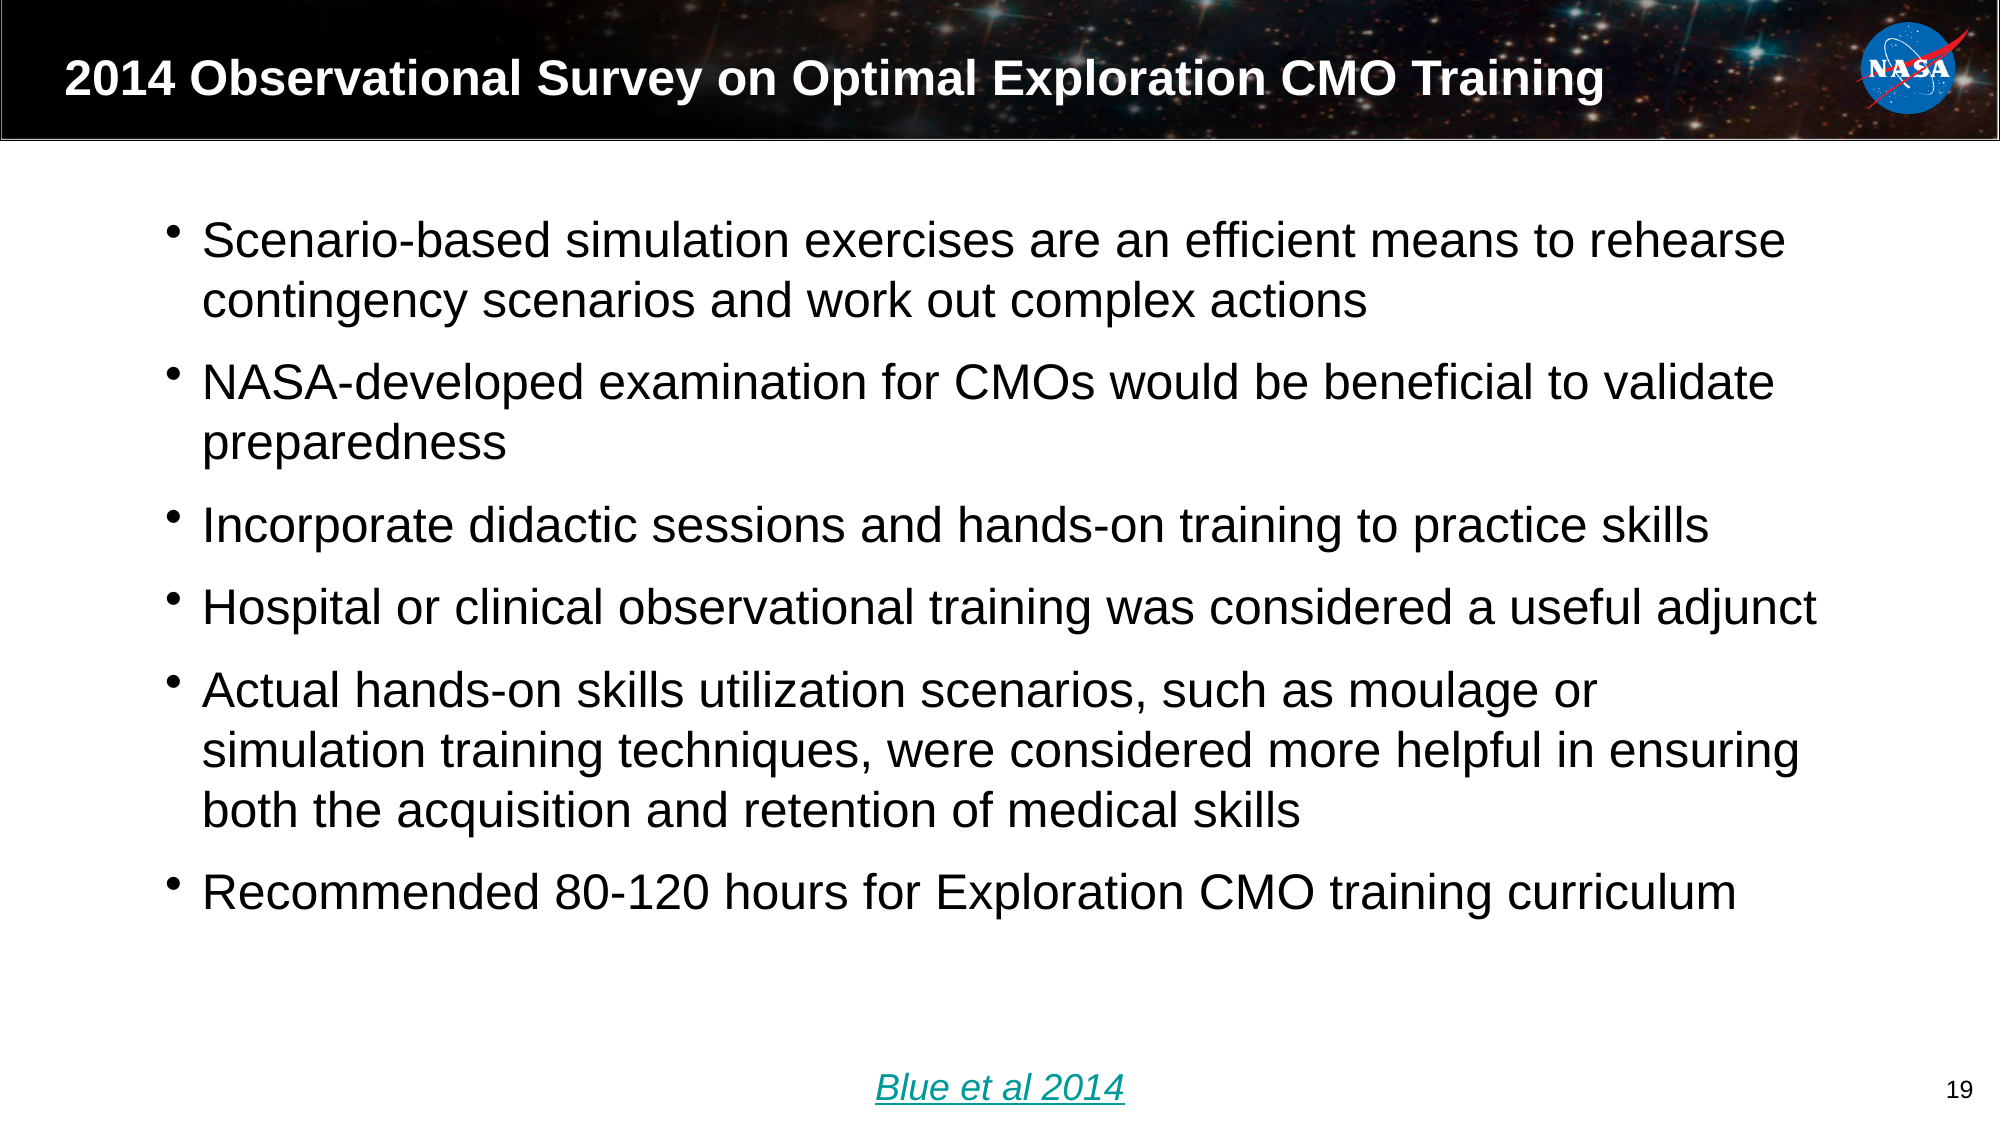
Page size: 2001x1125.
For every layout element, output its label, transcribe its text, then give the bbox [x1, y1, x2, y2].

picture [1, 0, 1999, 140]
list Scenario-based simulation exercises are an efficient means to rehearse contingency scenarios and work out complex actions NASA-developed examination for CMOs would be beneficial to validate preparedness Incorporate didactic sessions and hands-on training to practice skills Hospital or clinical observational training was considered a useful adjunct Actual hands-on skills utilization scenarios, such as moulage or simulation training techniques, were considered more helpful in ensuring both the acquisition and retention of medical skills Recommended 80-120 hours for Exploration CMO training curriculum [149, 199, 1851, 1001]
title 2014 Observational Survey on Optimal Exploration CMO Training [49, 24, 1751, 126]
slide_number 19 [1866, 1058, 1989, 1119]
text_box Blue et al 2014 [860, 1055, 1140, 1125]
